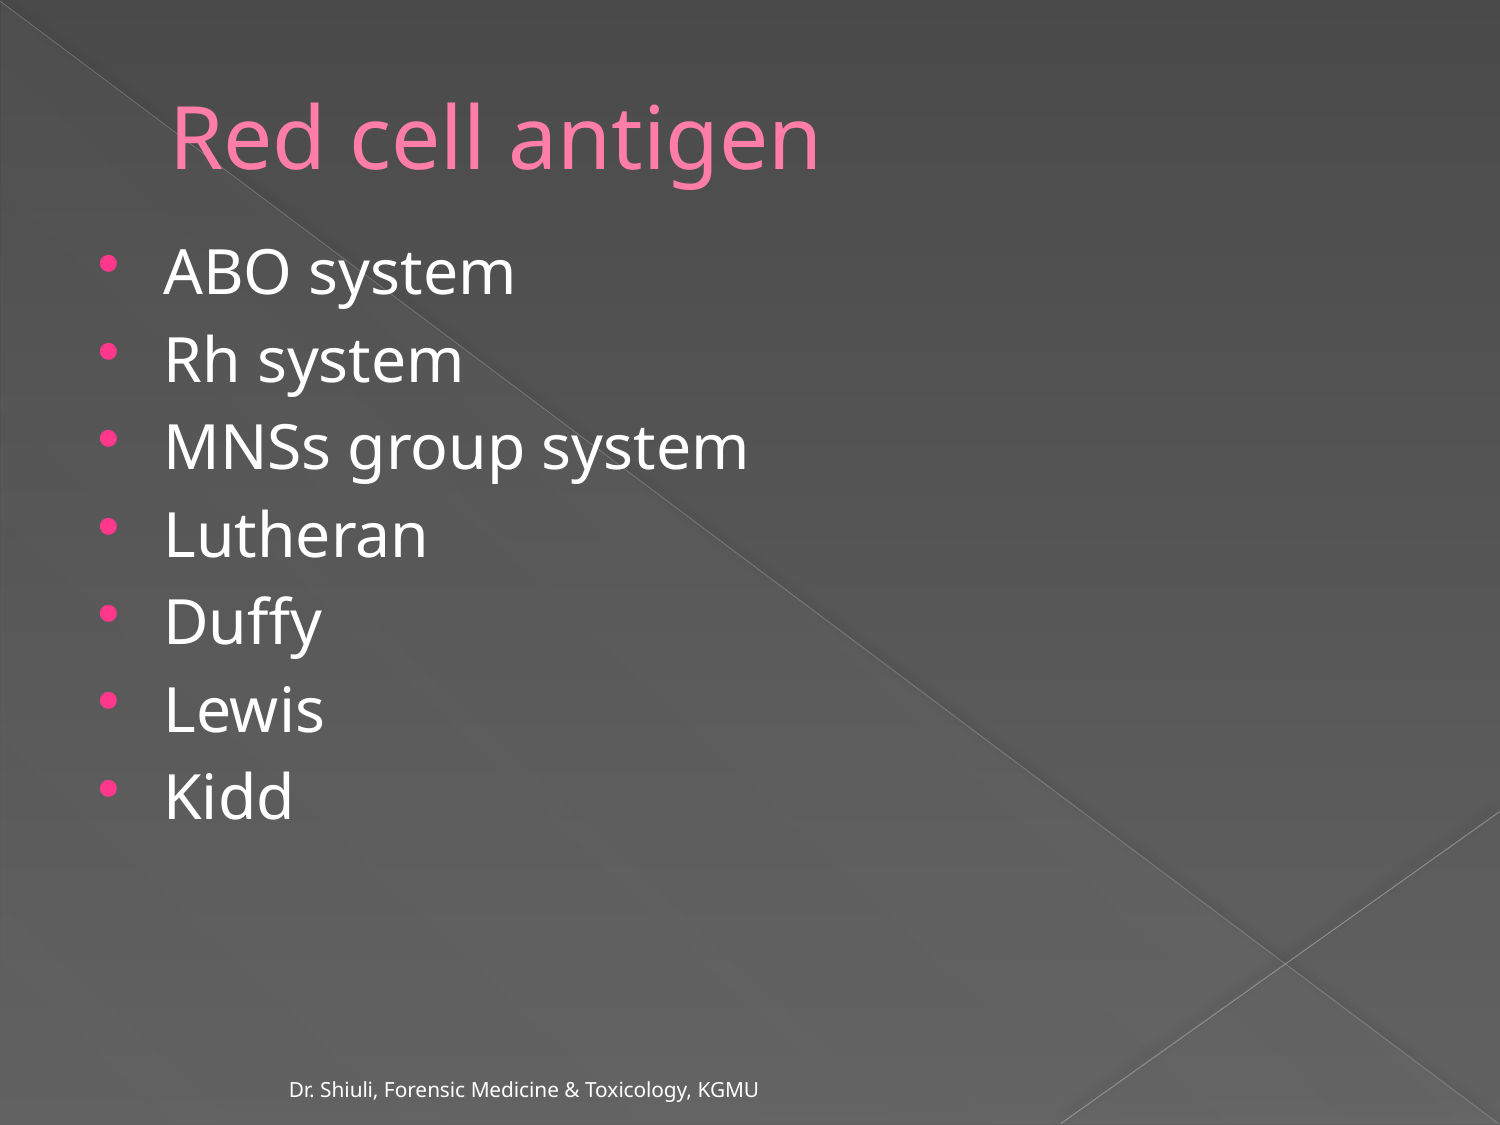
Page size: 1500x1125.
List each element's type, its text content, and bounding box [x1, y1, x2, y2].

title Red cell antigen [75, 43, 1425, 224]
list ABO system Rh system MNSs group system Lutheran Duffy Lewis Kidd [75, 224, 1425, 1059]
footer Dr. Shiuli, Forensic Medicine & Toxicology, KGMU [75, 1063, 774, 1113]
